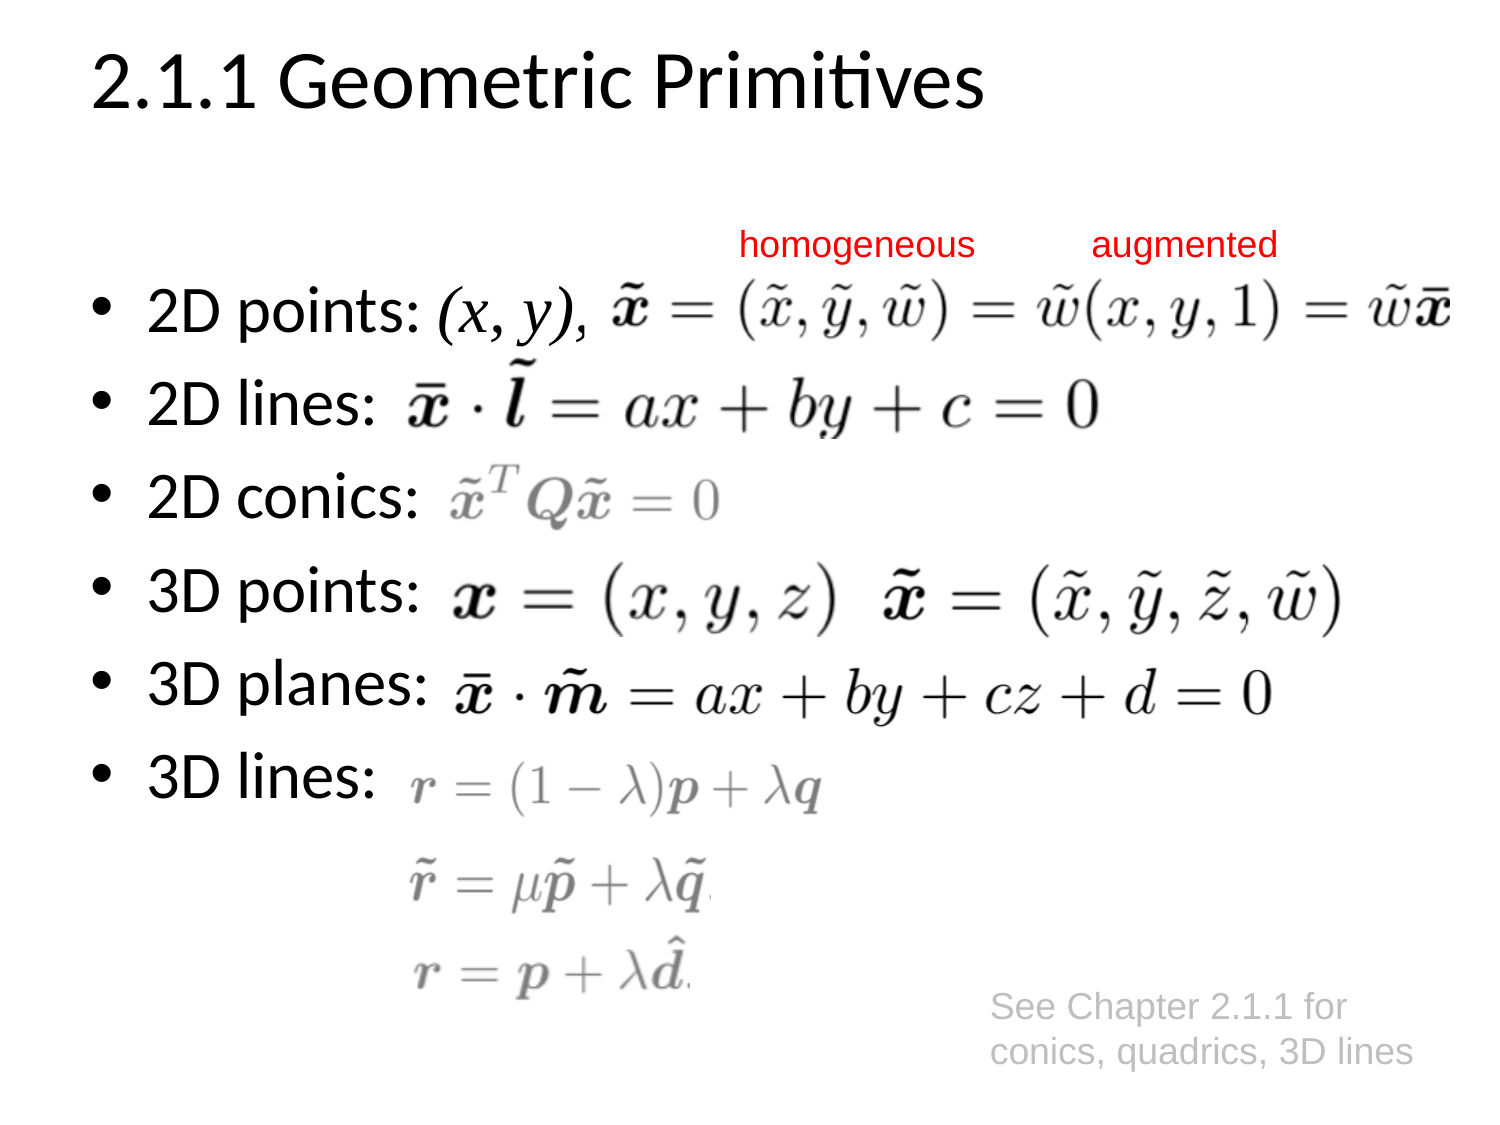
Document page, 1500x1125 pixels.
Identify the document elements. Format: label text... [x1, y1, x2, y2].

picture [386, 926, 690, 1013]
picture [426, 445, 726, 537]
text_box augmented [1076, 212, 1294, 256]
title 2.1.1 Geometric Primitives [74, 0, 1426, 151]
picture [584, 257, 1451, 347]
text_box homogeneous [724, 212, 991, 256]
list 2D points: (x, y), 2D lines: 2D conics: 3D points: 3D planes: 3D lines: [74, 257, 1426, 1101]
text_box See Chapter 2.1.1 for conics, quadrics, 3D lines [975, 974, 1450, 1080]
picture [393, 548, 1348, 825]
picture [393, 348, 1107, 440]
picture [385, 835, 712, 922]
